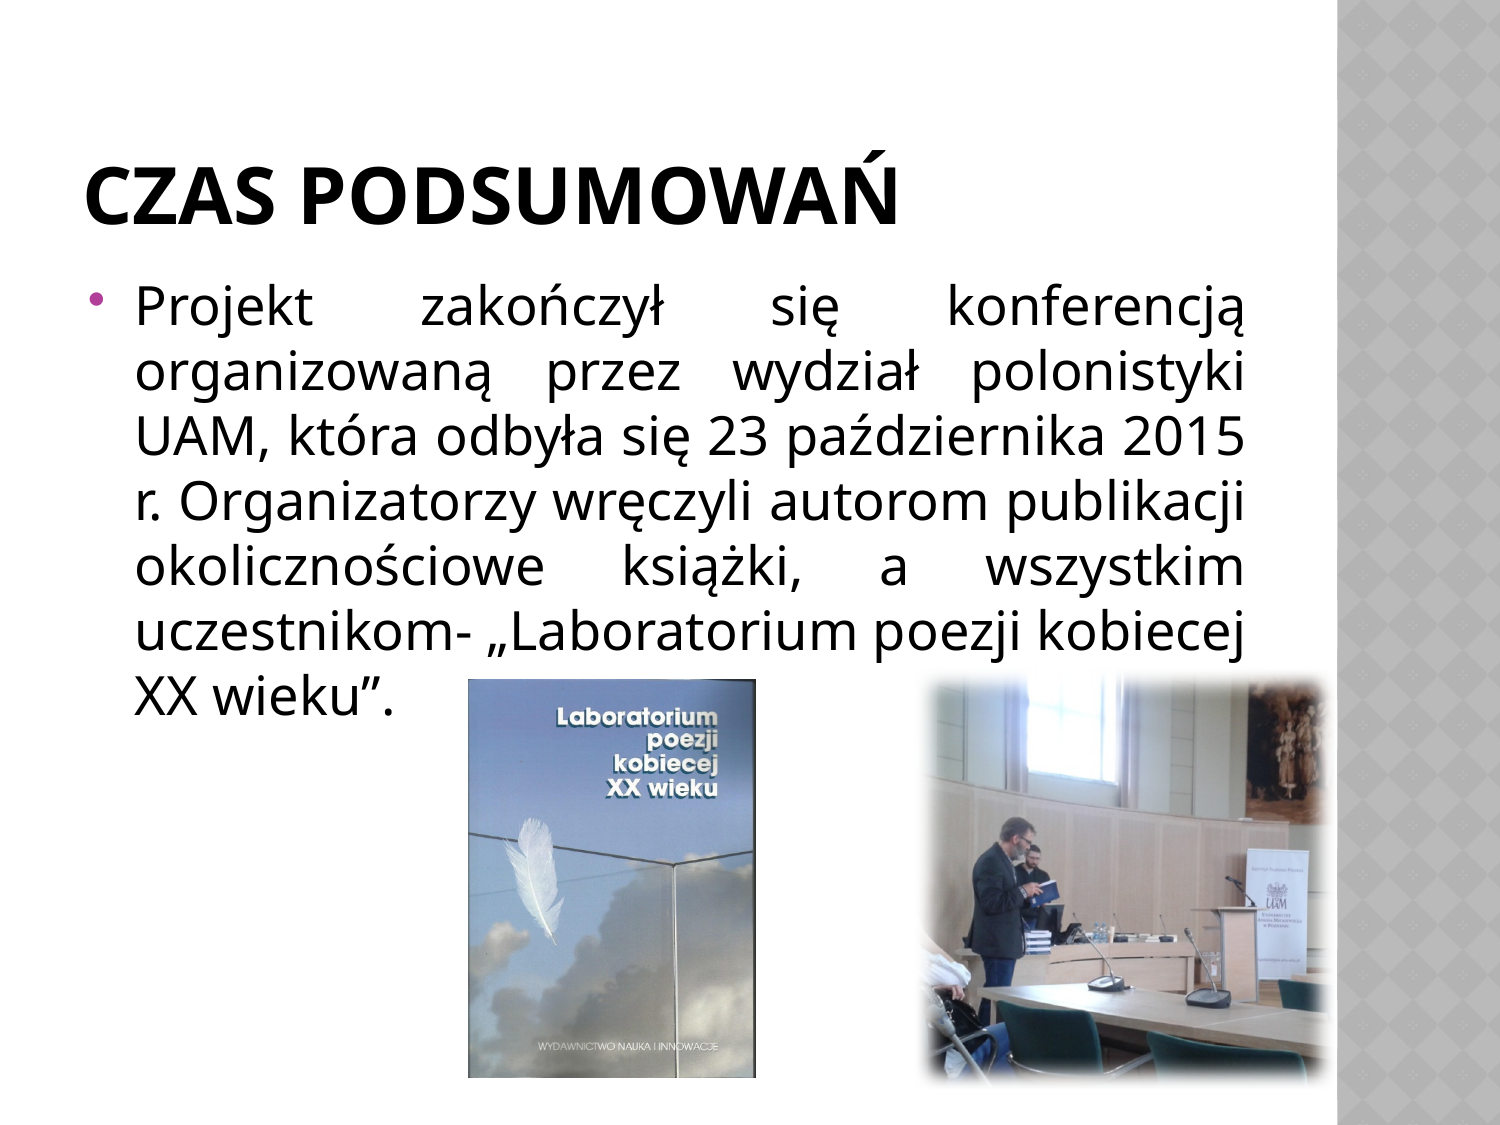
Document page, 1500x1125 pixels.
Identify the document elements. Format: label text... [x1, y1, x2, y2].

picture [468, 679, 756, 1079]
list Projekt zakończył się konferencją organizowaną przez wydział polonistyki UAM, która odbyła się 23 października 2015 r. Organizatorzy wręczyli autorom publikacji okolicznościowe książki, a wszystkim uczestnikom- „Laboratorium poezji kobiecej XX wieku”. [75, 264, 1263, 1059]
picture [913, 667, 1337, 1091]
title Czas podsumowań [75, 52, 1263, 240]
